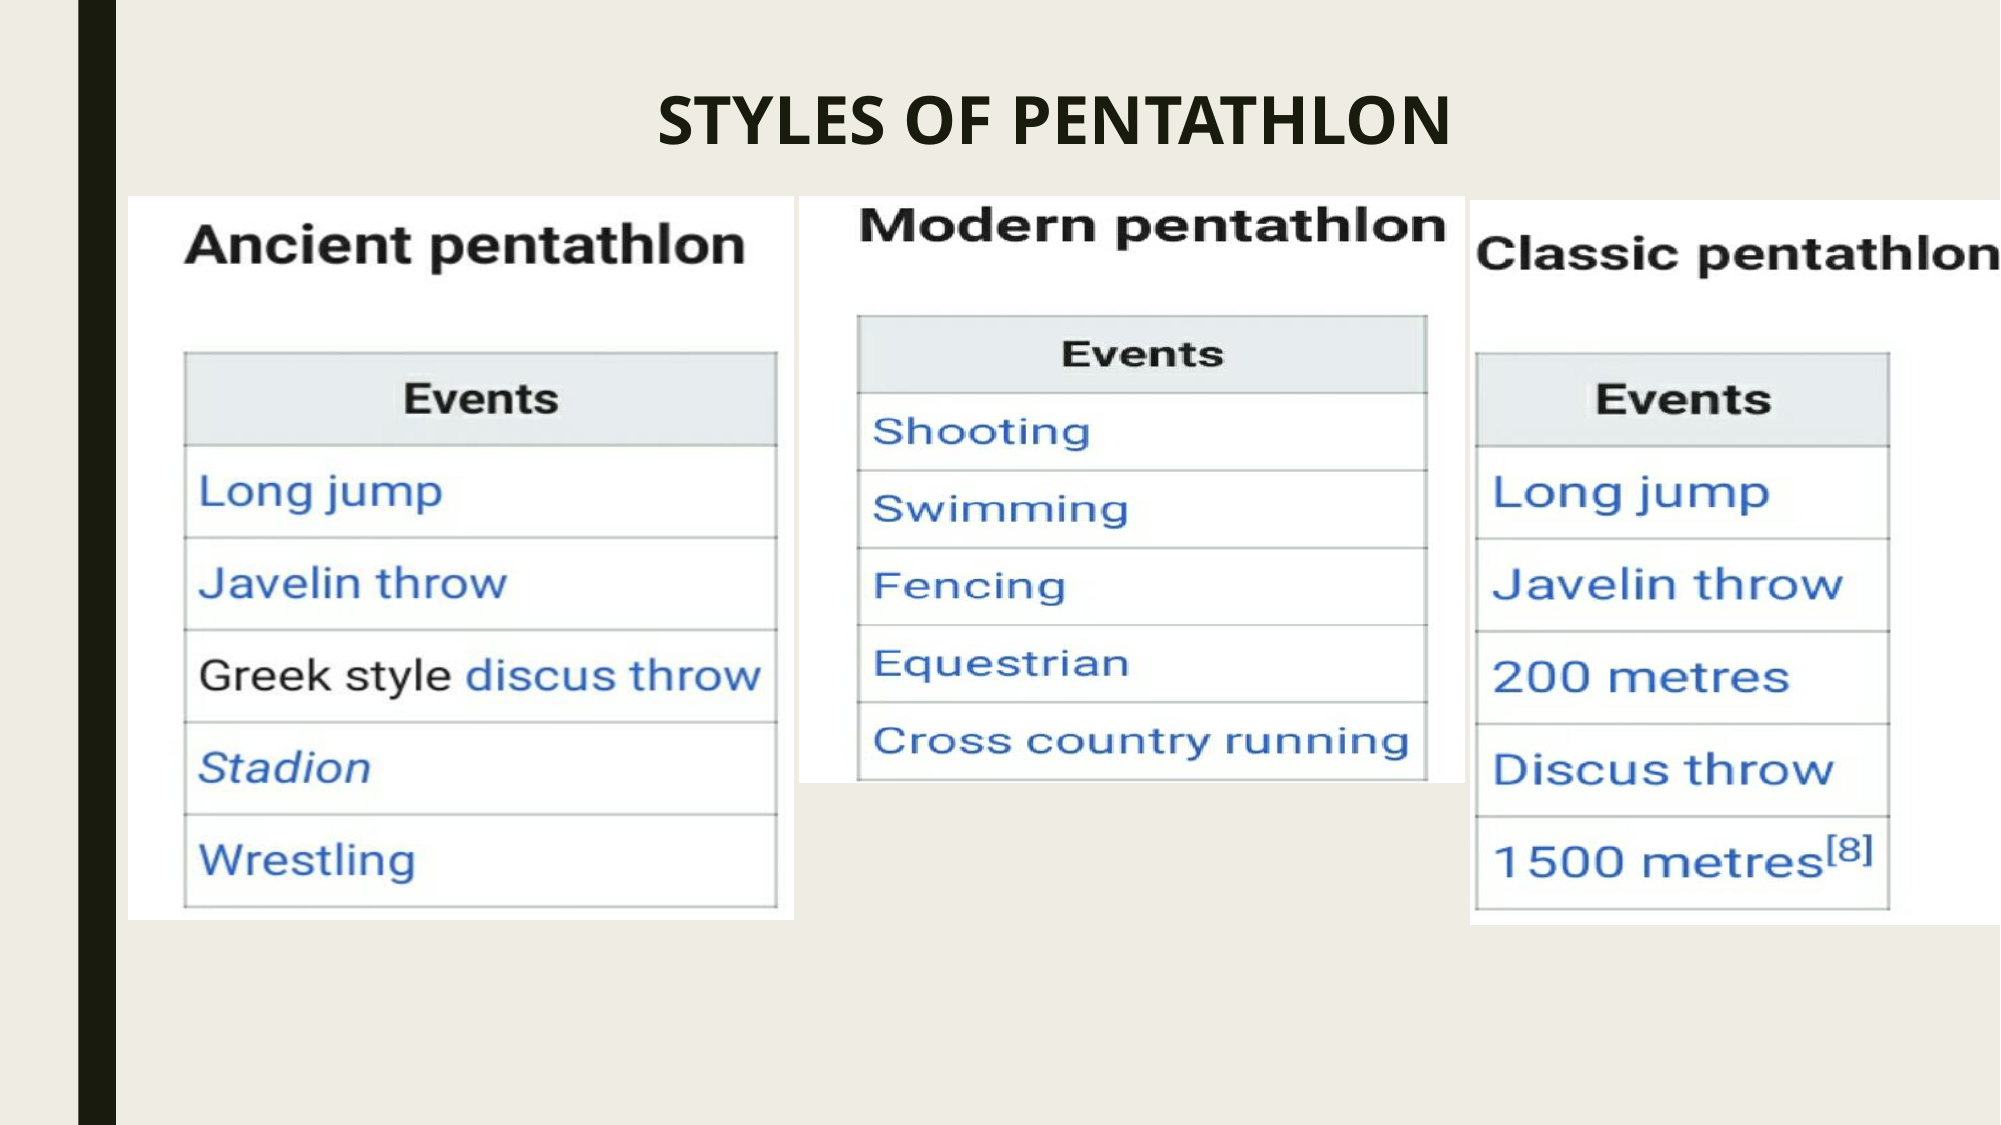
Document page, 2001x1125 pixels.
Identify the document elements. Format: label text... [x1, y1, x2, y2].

picture [1470, 200, 2000, 925]
list STYLES OF PENTATHLON [73, 76, 2000, 956]
picture [128, 196, 794, 920]
picture [799, 196, 1465, 783]
